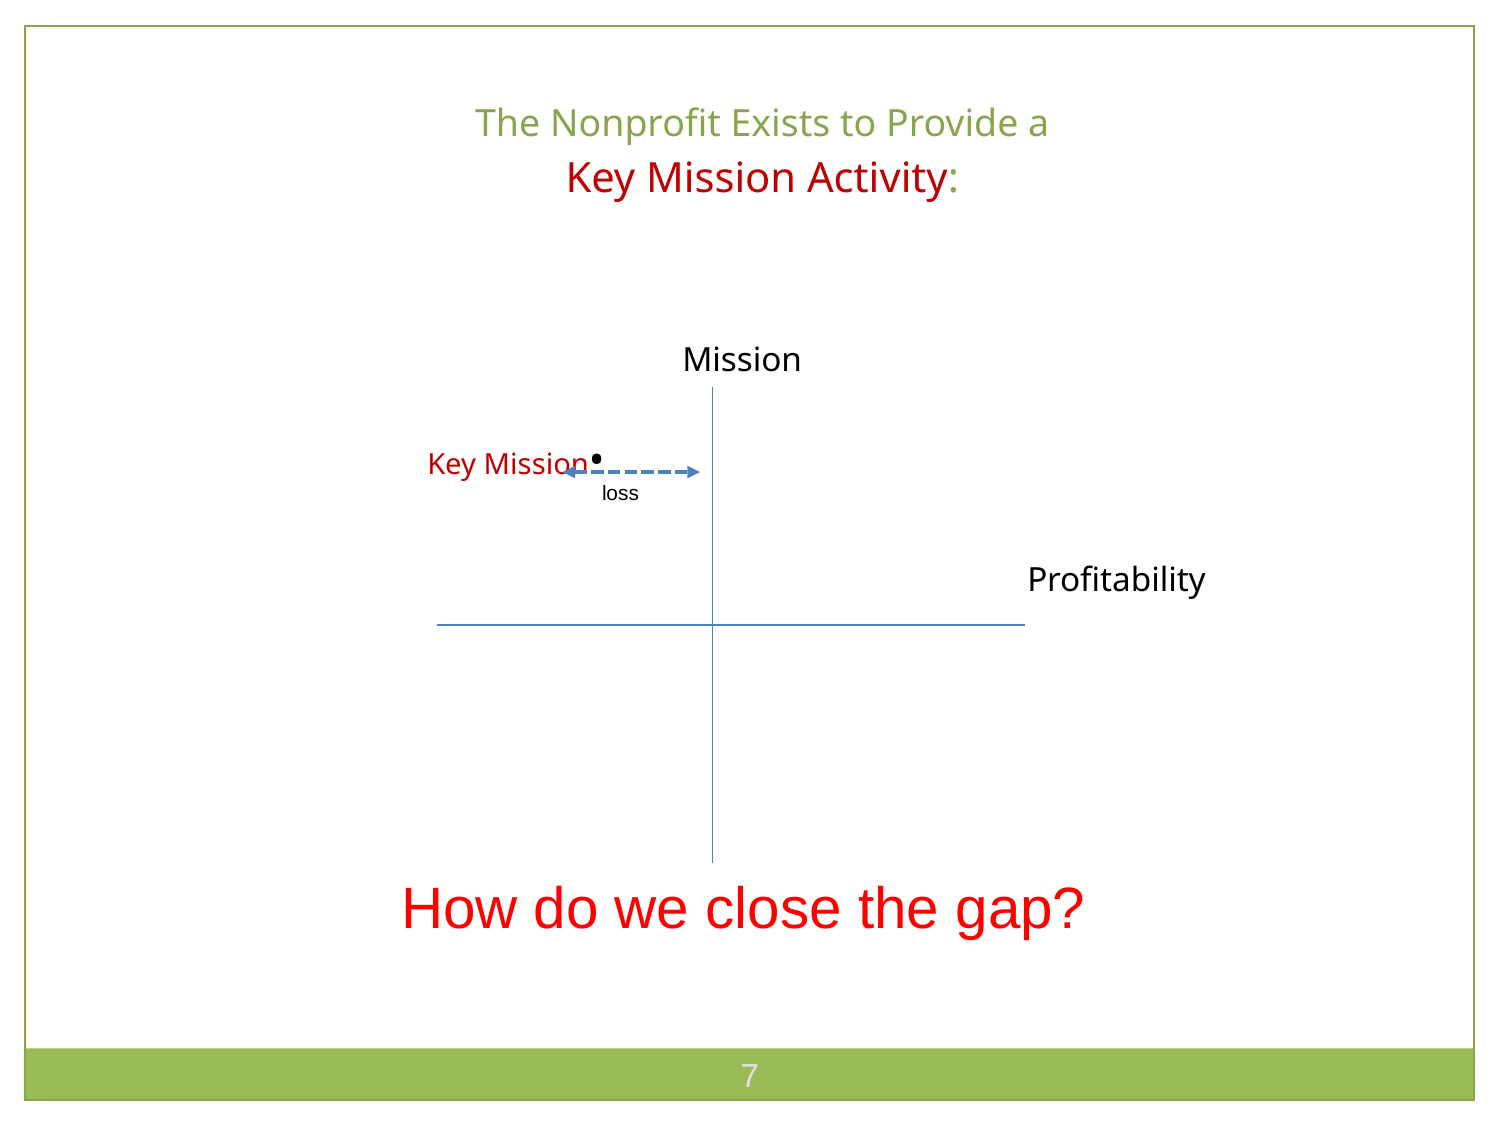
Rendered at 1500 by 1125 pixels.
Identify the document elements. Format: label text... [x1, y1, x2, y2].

slide_number 6 [699, 1037, 800, 1110]
text_box How do we close the gap? [74, 862, 1413, 948]
text_box loss [587, 482, 663, 512]
title The Nonprofit Exists to Provide a Key Mission Activity: [62, 87, 1463, 212]
list Mission Key Mission• Profitability [67, 237, 1463, 988]
